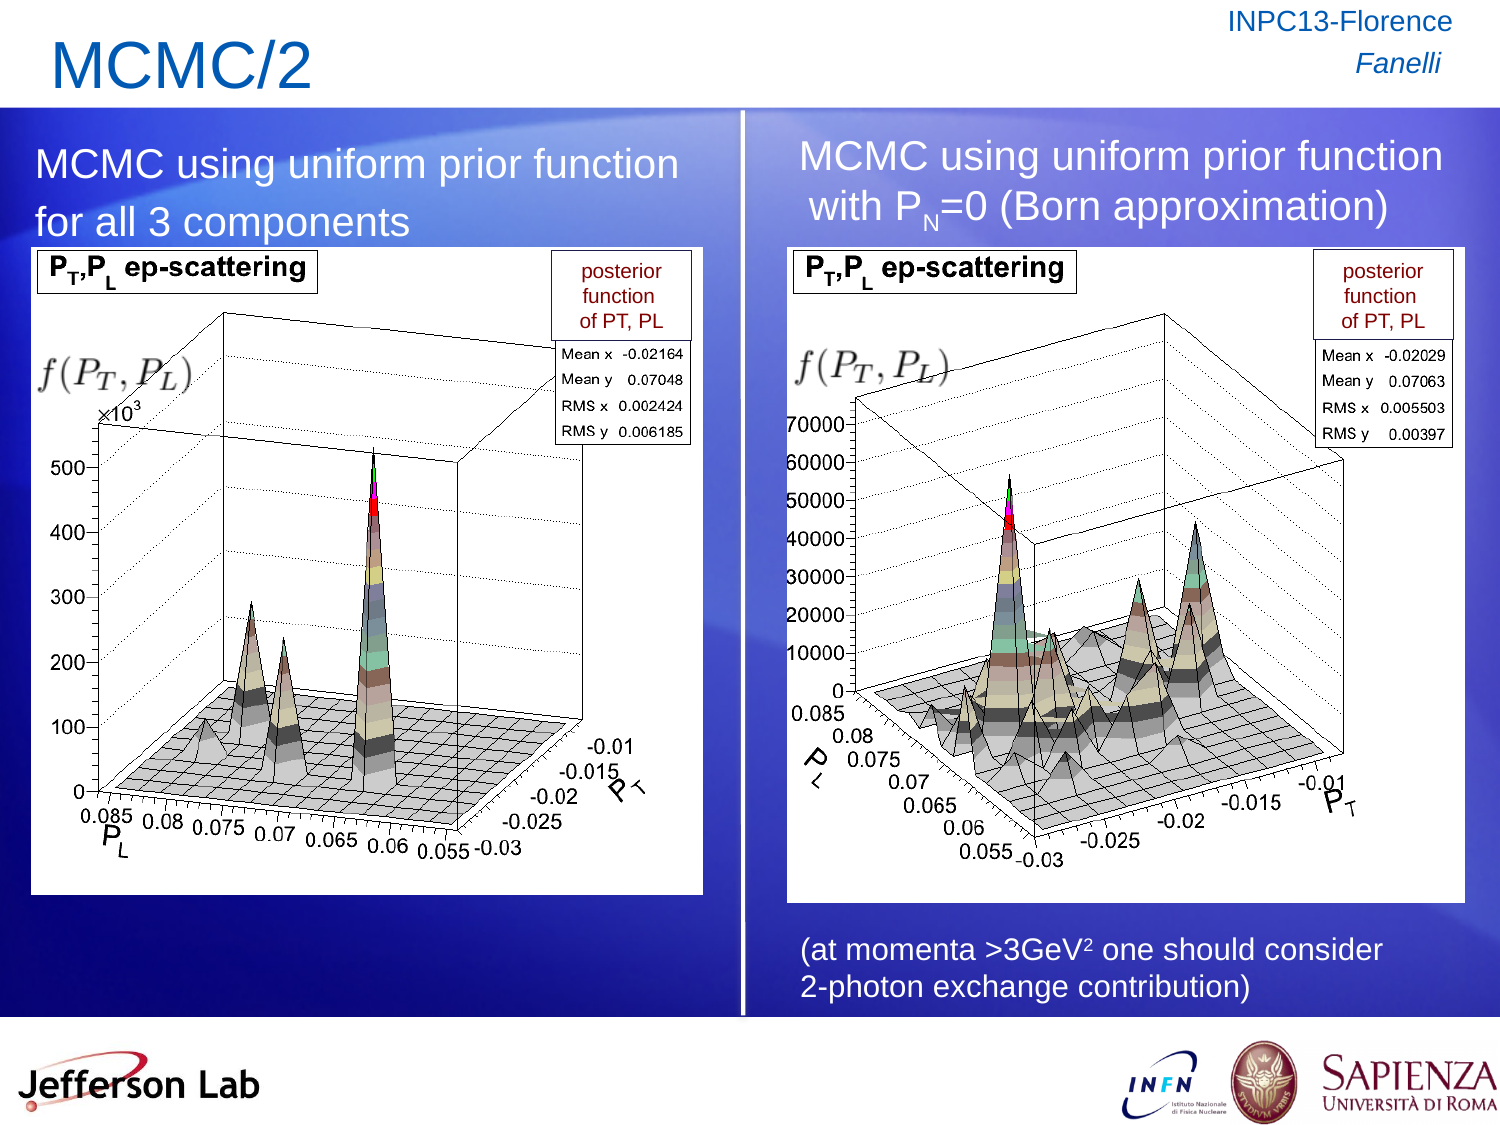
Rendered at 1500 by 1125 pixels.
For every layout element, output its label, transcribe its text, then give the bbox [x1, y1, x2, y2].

title MCMC/2 [35, 11, 1386, 112]
text_box Fanelli [1296, 45, 1500, 87]
text_box MCMC using uniform prior function for all 3 components [20, 129, 724, 293]
list MCMC using uniform prior function with PN=0 (Born approximation) [750, 121, 1500, 243]
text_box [779, 247, 1466, 903]
picture [0, 108, 1500, 1017]
text_box INPC13-Florence [1202, 5, 1500, 45]
picture [745, 108, 1500, 121]
text_box (at momenta >3GeV2 one should consider 2-photon exchange contribution) [785, 921, 1408, 1012]
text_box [2, 1040, 1498, 1125]
